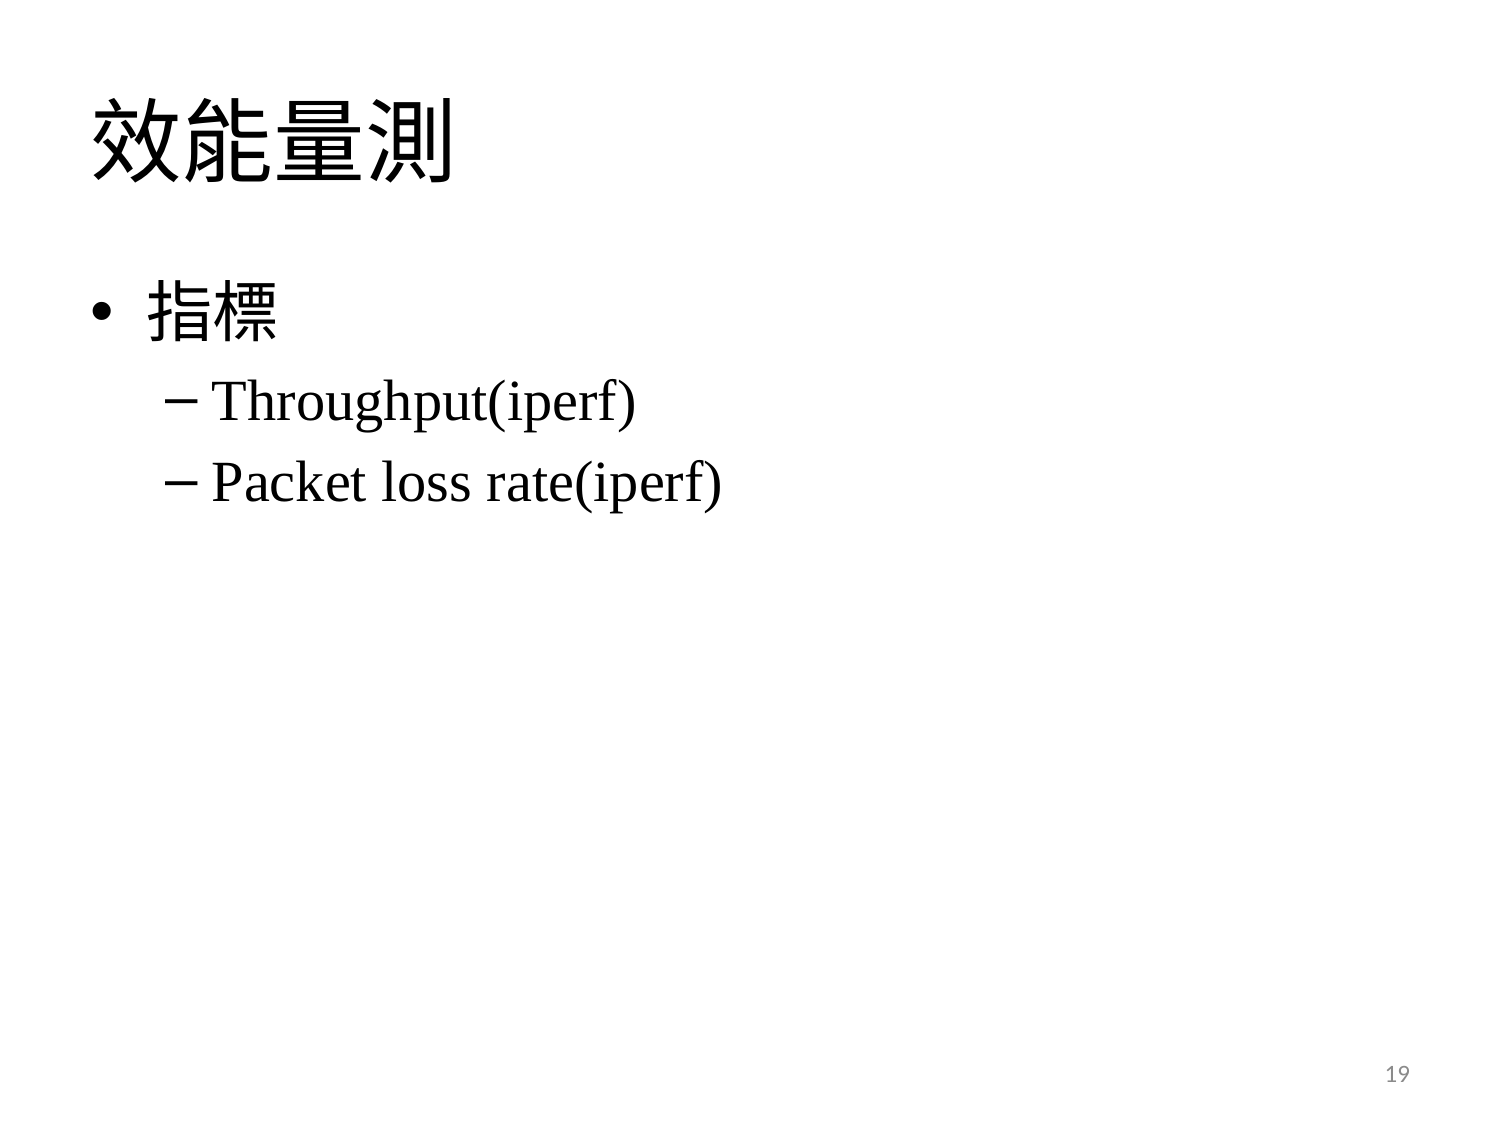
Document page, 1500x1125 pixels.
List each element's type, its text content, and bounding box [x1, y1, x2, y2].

list 指標 Throughput(iperf) Packet loss rate(iperf) [75, 262, 1425, 1005]
slide_number 19 [1074, 1042, 1425, 1103]
title 效能量測 [75, 45, 1425, 233]
